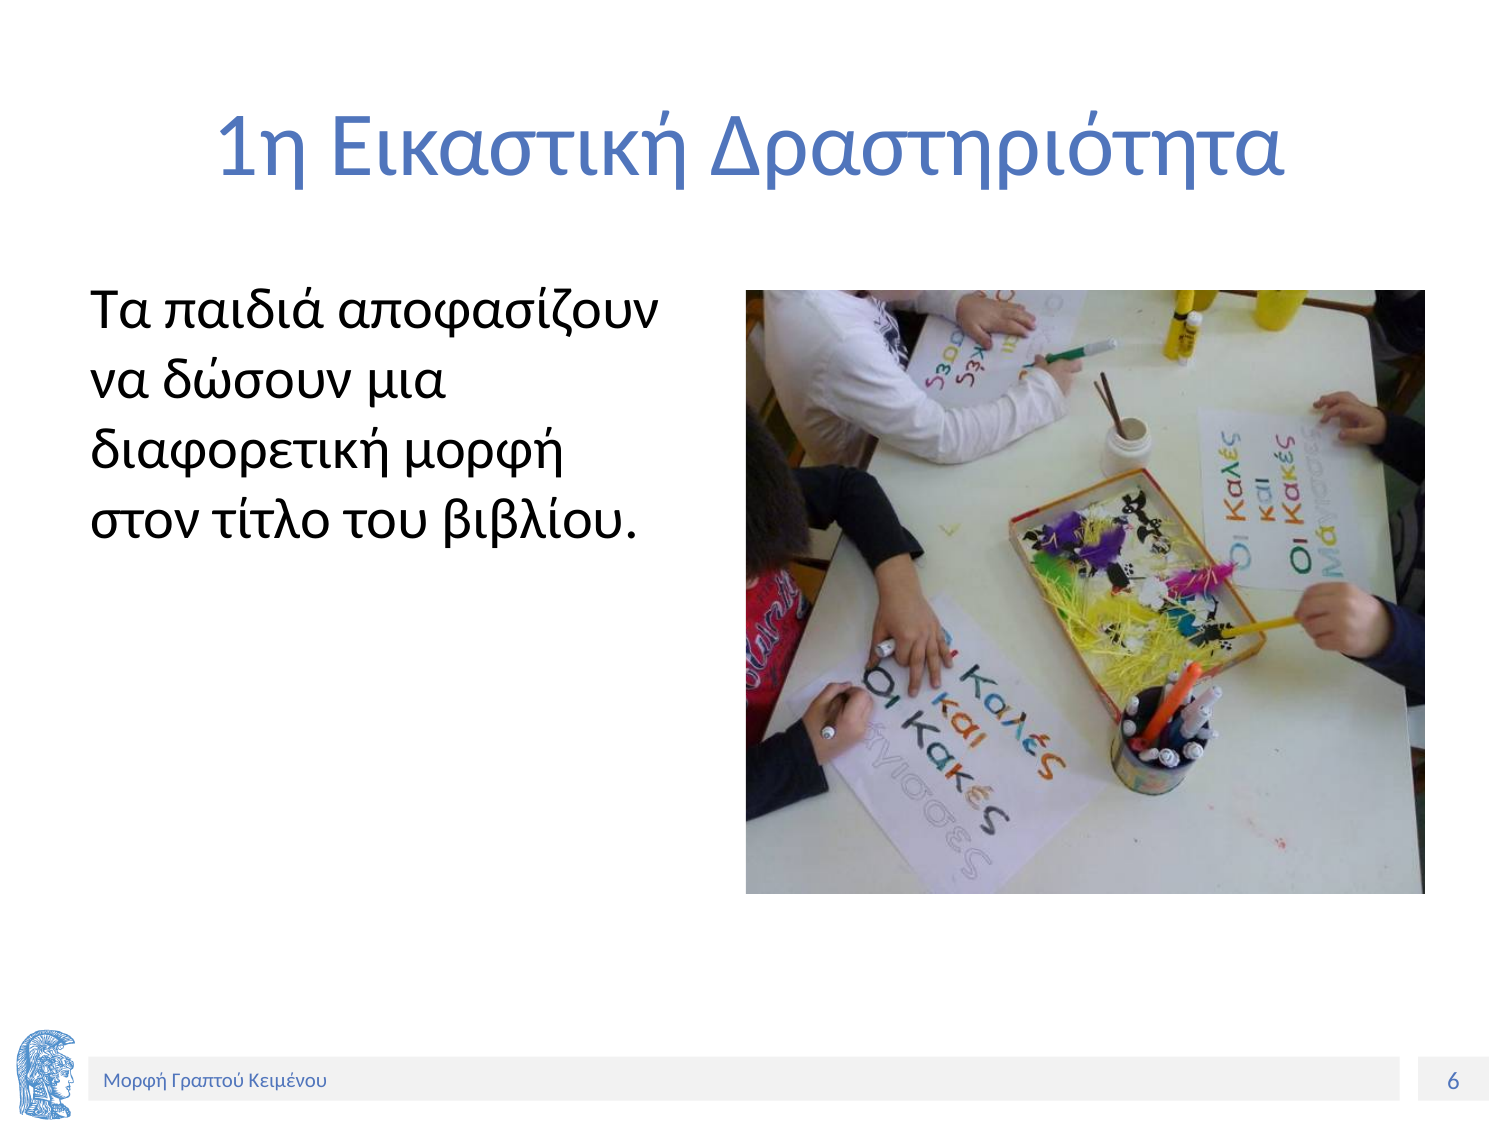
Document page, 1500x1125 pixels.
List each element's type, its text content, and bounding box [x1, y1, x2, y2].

list Τα παιδιά αποφασίζουν να δώσουν μια διαφορετική μορφή στον τίτλο του βιβλίου. [75, 262, 680, 1005]
picture [9, 1026, 81, 1120]
title 1η Εικαστική Δραστηριότητα [75, 45, 1425, 233]
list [745, 290, 1426, 894]
